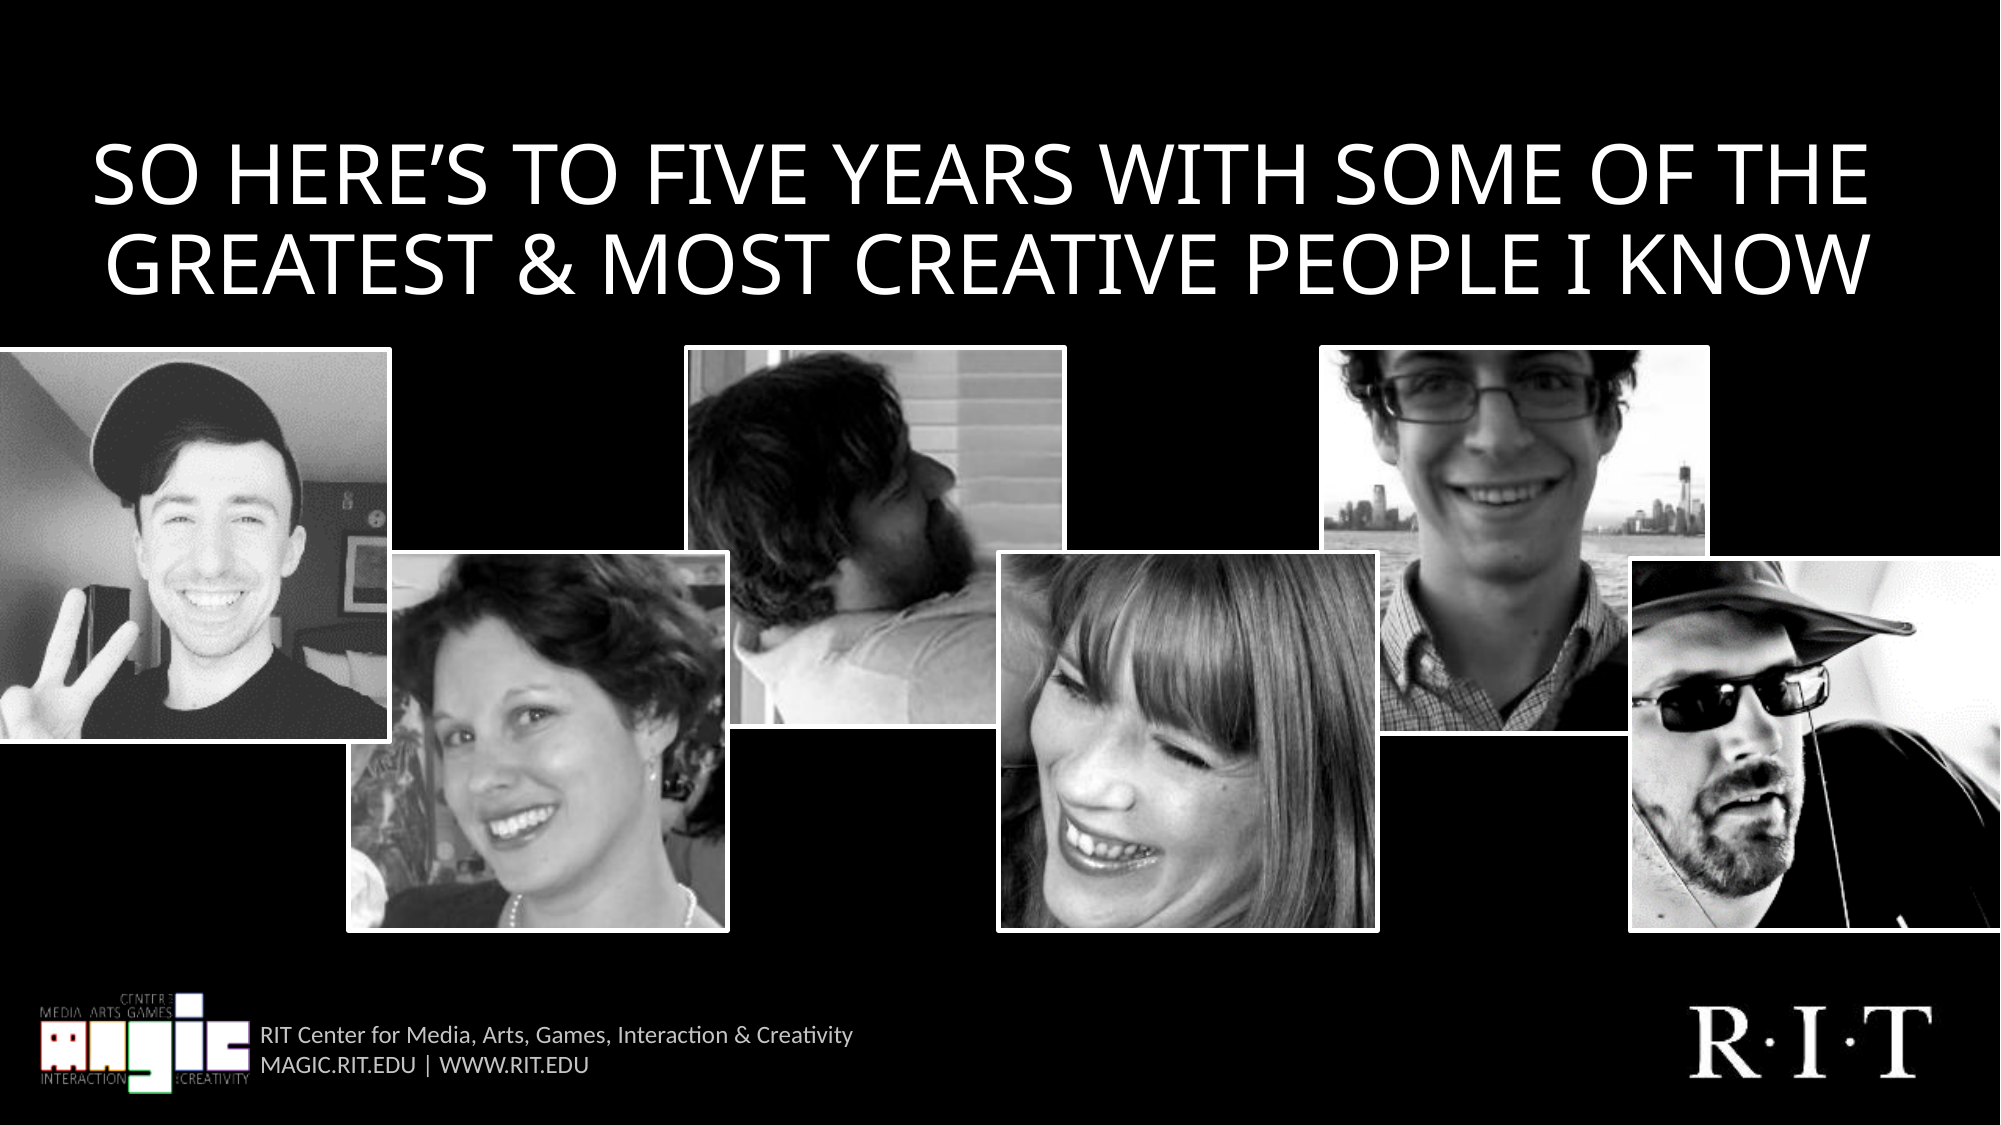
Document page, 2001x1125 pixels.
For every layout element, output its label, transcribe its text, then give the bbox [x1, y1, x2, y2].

title SO HERE’S TO FIVE YEARS WITH SOME OF THE GREATEST & MOST CREATIVE PEOPLE I KNOW [12, 125, 1888, 338]
picture [1674, 991, 1948, 1094]
picture [33, 991, 250, 1094]
picture [0, 349, 2000, 929]
